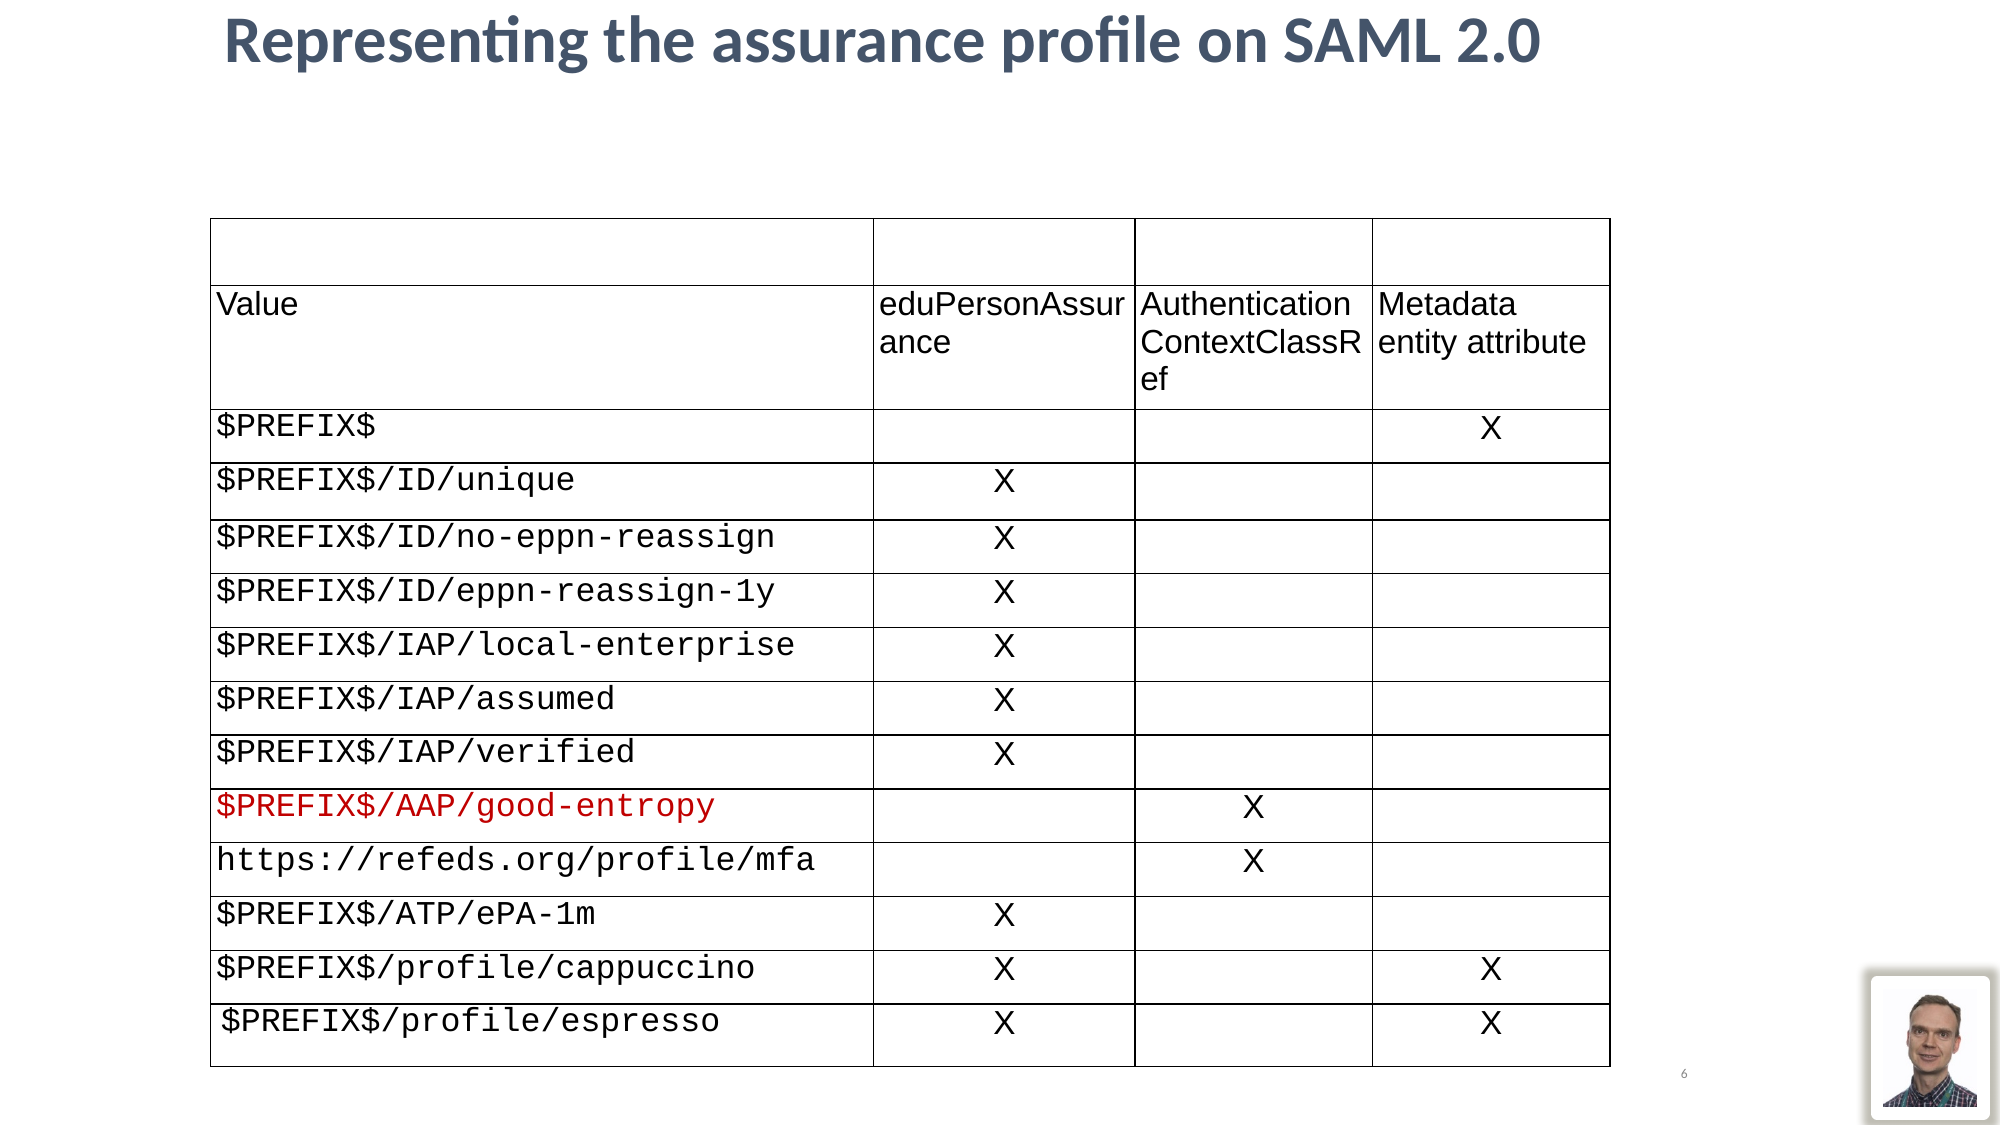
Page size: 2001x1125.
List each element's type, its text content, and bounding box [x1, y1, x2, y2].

table_cell $PREFIX$/IAP/local-enterprise [211, 628, 873, 681]
table_cell [874, 790, 1134, 842]
table_cell X [874, 628, 1134, 681]
table_cell [1136, 464, 1372, 519]
table_cell $PREFIX$/profile/espresso [211, 1005, 873, 1066]
table_cell $PREFIX$/IAP/assumed [211, 682, 873, 734]
table_cell X [874, 897, 1134, 950]
table_cell $PREFIX$/ID/no-eppn-reassign [211, 521, 873, 573]
text_box 6 [1678, 1064, 1691, 1084]
table_cell X [874, 464, 1134, 519]
table_cell X [874, 574, 1134, 627]
table_cell eduPersonAssur ance [874, 286, 1134, 409]
table_cell [874, 410, 1134, 462]
table_cell [1136, 897, 1372, 950]
table_cell $PREFIX$/profile/cappuccino [211, 951, 873, 1003]
table_cell [1136, 736, 1372, 788]
table_cell [1373, 464, 1609, 519]
table_cell Authentication ContextClassR ef [1136, 286, 1372, 409]
table_cell [1136, 1005, 1372, 1066]
table_cell X [1373, 410, 1609, 462]
table_cell [1136, 410, 1372, 462]
table_cell X [1136, 790, 1372, 842]
table_cell X [1373, 1005, 1609, 1066]
table_cell $PREFIX$/AAP/good-entropy [211, 790, 873, 842]
table_cell https://refeds.org/profile/mfa [211, 843, 873, 896]
table_header Representing the assurance profile on SAML 2.0 [211, 12, 1610, 218]
table_cell [211, 219, 873, 285]
table_cell $PREFIX$/IAP/verified [211, 736, 873, 788]
table_cell [1136, 951, 1372, 1003]
table_cell X [874, 736, 1134, 788]
table_cell $PREFIX$/ID/unique [211, 464, 873, 519]
table_cell [1373, 790, 1609, 842]
table_cell [874, 219, 1134, 285]
table_cell [1373, 843, 1609, 896]
table_cell [874, 843, 1134, 896]
table_cell $PREFIX$ [211, 410, 873, 462]
table_cell [1136, 521, 1372, 573]
table_cell [1136, 682, 1372, 734]
table_cell [1373, 897, 1609, 950]
table_cell [1373, 219, 1609, 285]
table_cell [1373, 521, 1609, 573]
table_cell X [874, 521, 1134, 573]
table_cell [1136, 574, 1372, 627]
table_cell Value [211, 286, 873, 409]
table_cell $PREFIX$/ID/eppn-reassign-1y [211, 574, 873, 627]
table_cell X [1373, 951, 1609, 1003]
table_cell Metadata entity attribute [1373, 286, 1609, 409]
table_cell [1373, 682, 1609, 734]
table_cell [1136, 628, 1372, 681]
table_cell $PREFIX$/ATP/ePA-1m [211, 897, 873, 950]
table_cell [1373, 574, 1609, 627]
table_cell X [874, 682, 1134, 734]
table_cell [1373, 736, 1609, 788]
table_cell X [874, 951, 1134, 1003]
table_cell X [874, 1005, 1134, 1066]
table_cell [1373, 628, 1609, 681]
picture [1883, 988, 1978, 1108]
table_cell [1136, 219, 1372, 285]
table_cell X [1136, 843, 1372, 896]
